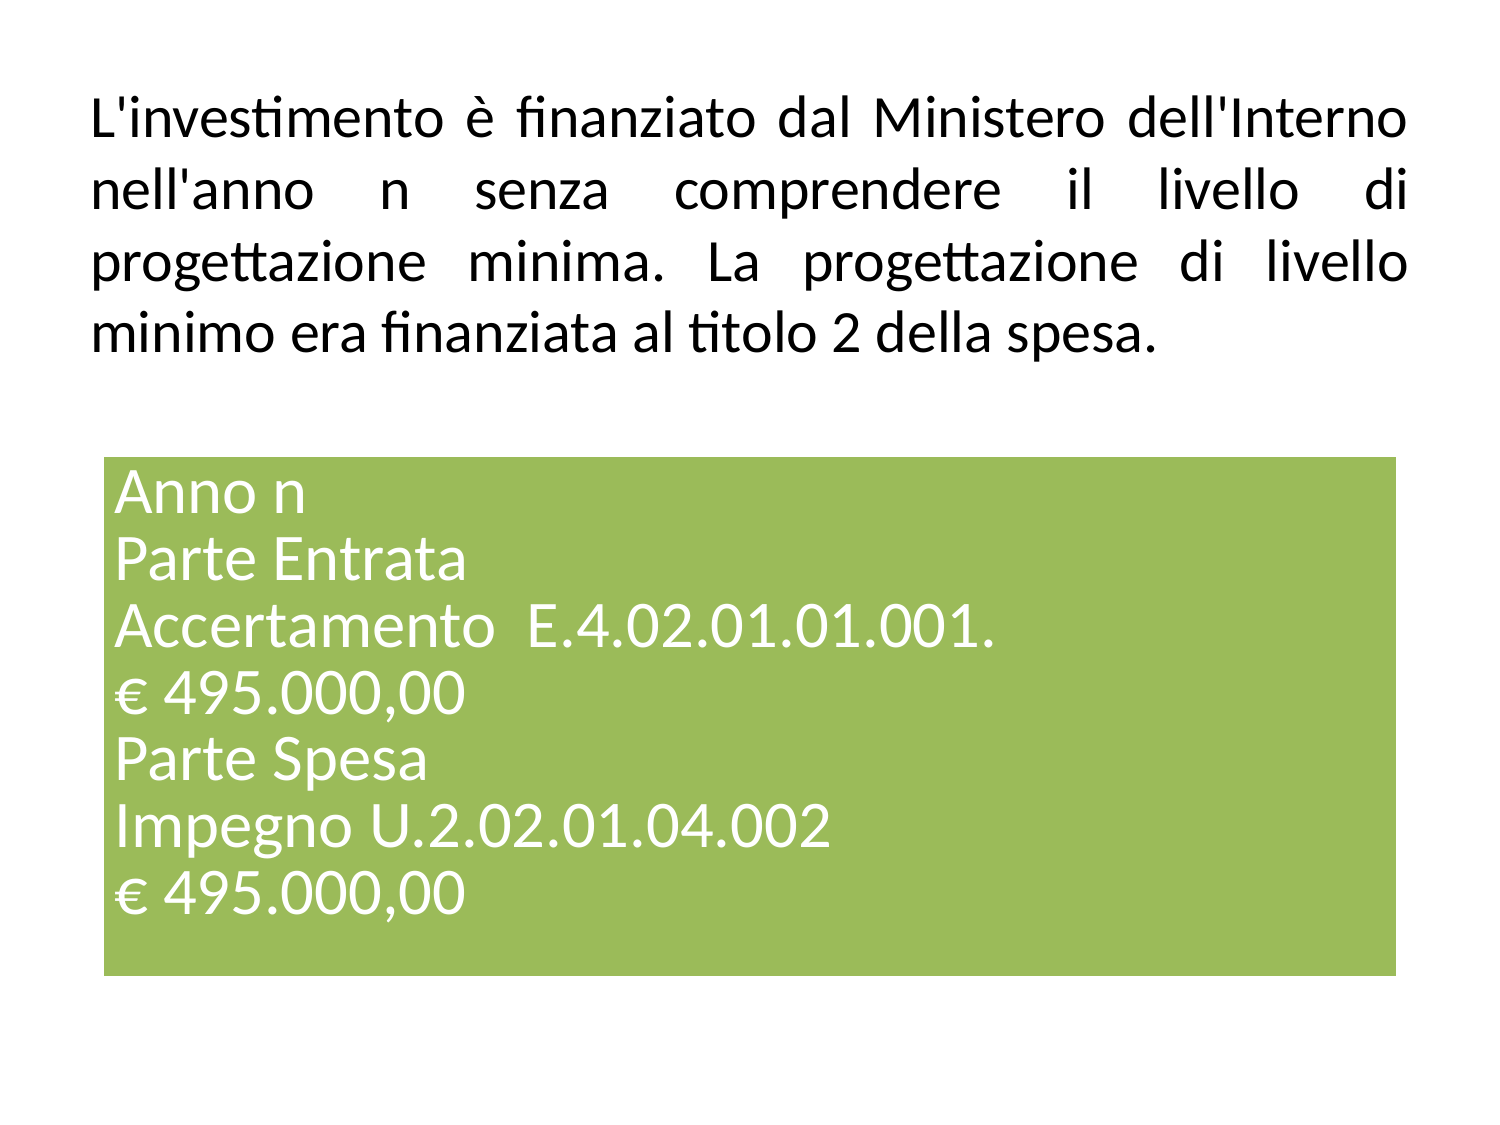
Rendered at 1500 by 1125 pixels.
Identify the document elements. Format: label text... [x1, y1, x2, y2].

title L'investimento è finanziato dal Ministero dell'Interno nell'anno n senza comprendere il livello di progettazione minima. La progettazione di livello minimo era finanziata al titolo 2 della spesa. [75, 45, 1425, 398]
table_header Anno n Parte Entrata Accertamento E.4.02.01.01.001. € 495.000,00 Parte Spesa Impegno U.2.02.01.04.002 € 495.000,00 [104, 457, 1396, 976]
